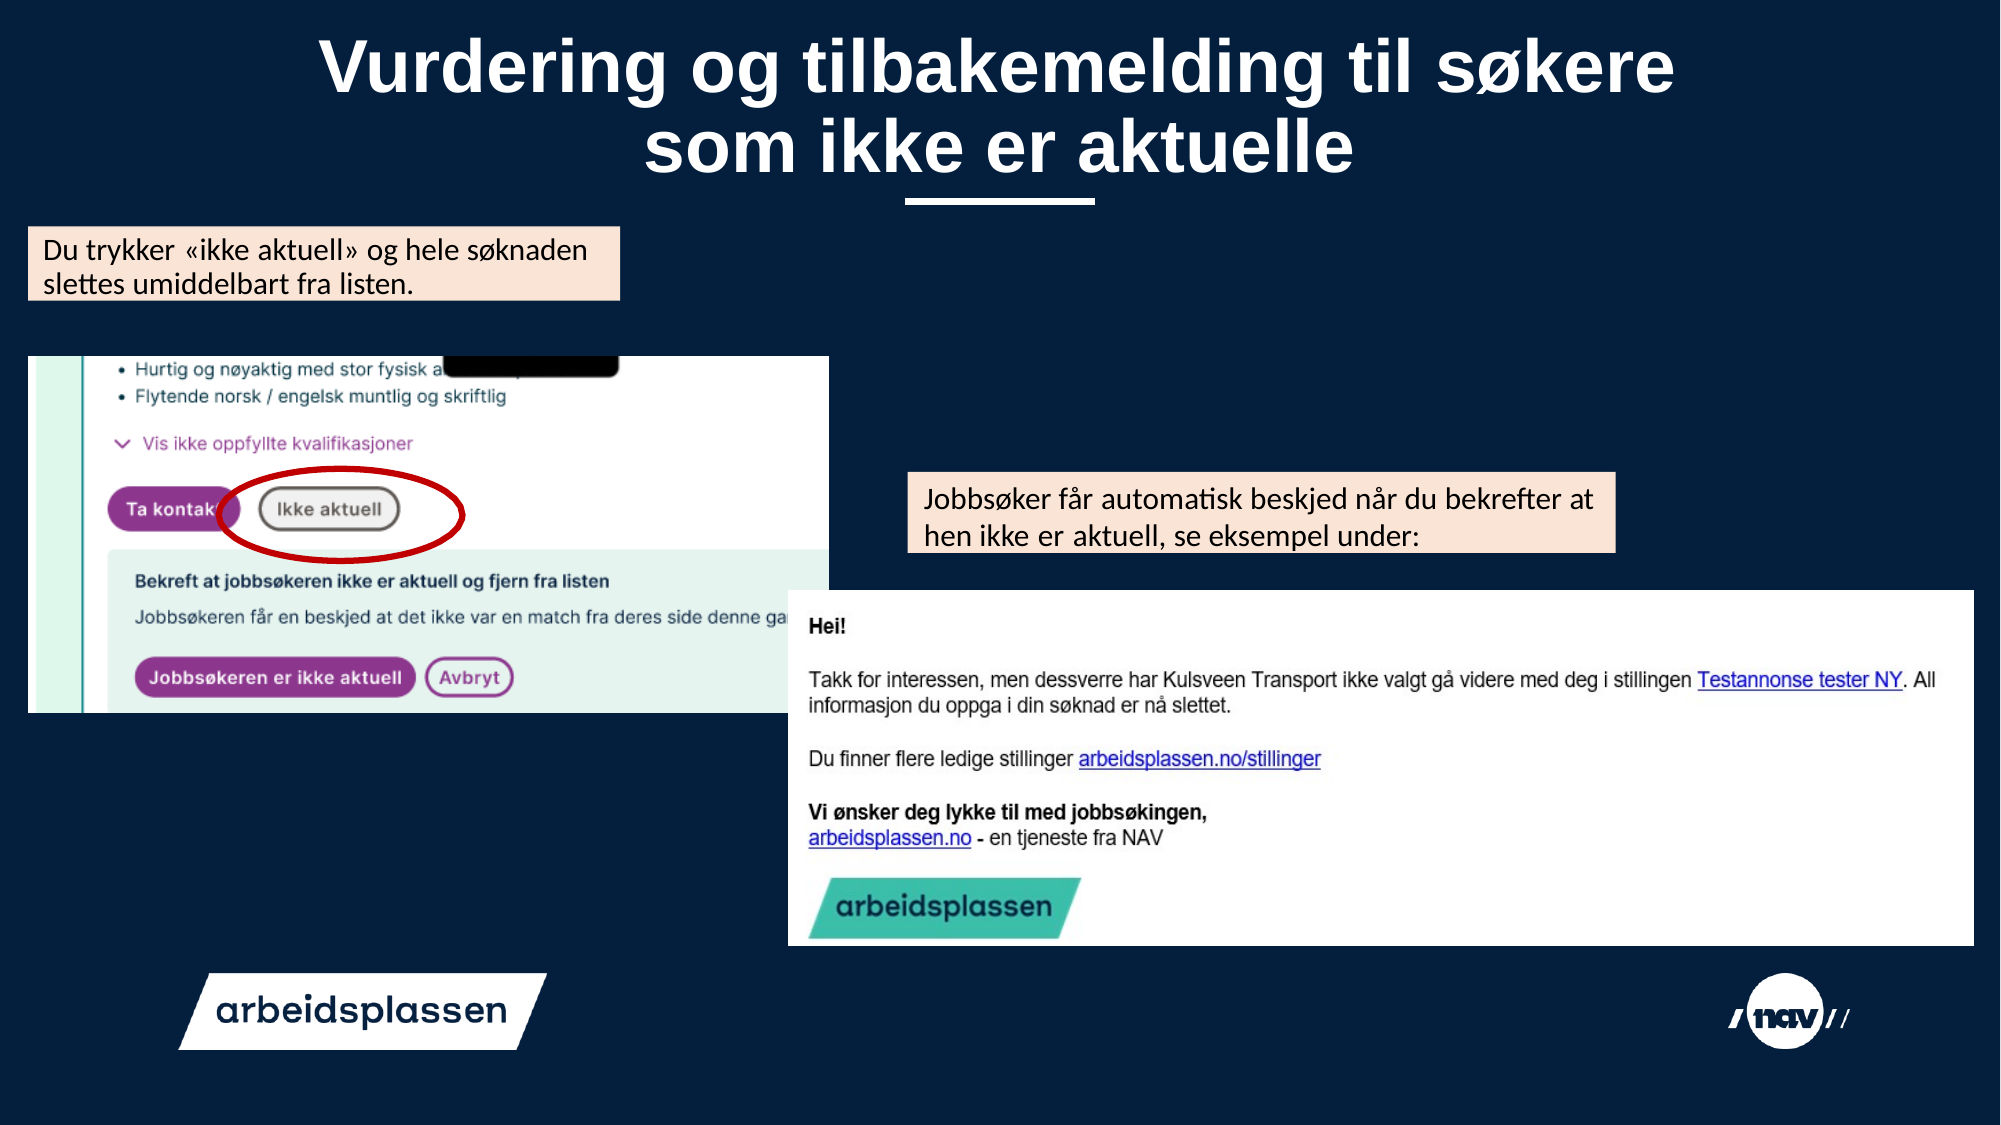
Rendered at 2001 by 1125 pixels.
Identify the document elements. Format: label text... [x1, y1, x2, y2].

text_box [27, 356, 1974, 946]
picture [1728, 973, 1850, 1049]
title Vurdering og tilbakemelding til søkere som ikke er aktuelle [316, 14, 1684, 216]
picture [178, 973, 547, 1050]
text_box Du trykker «ikke aktuell» og hele søknaden slettes umiddelbart fra listen. [28, 226, 621, 301]
